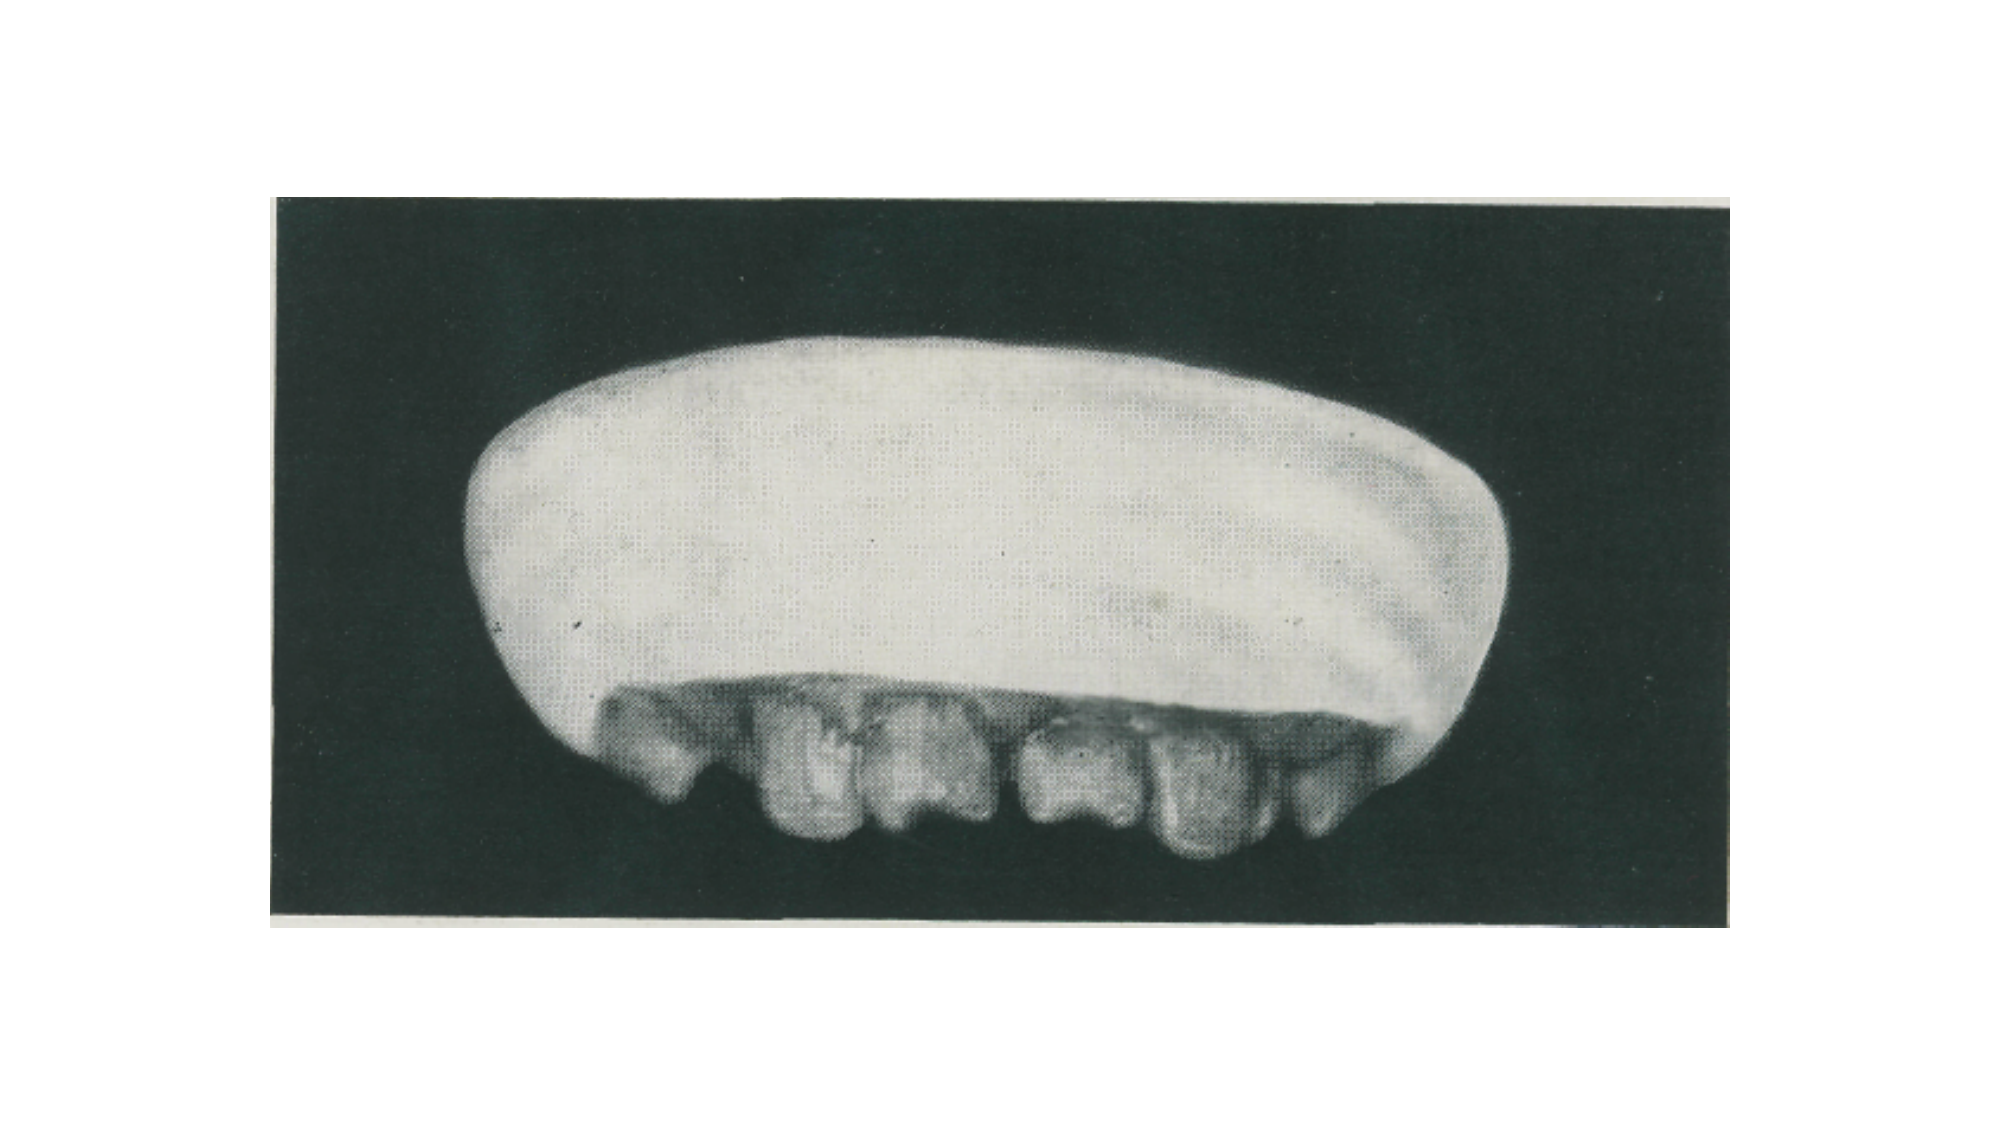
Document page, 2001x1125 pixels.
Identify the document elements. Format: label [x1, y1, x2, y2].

picture [270, 197, 1730, 928]
